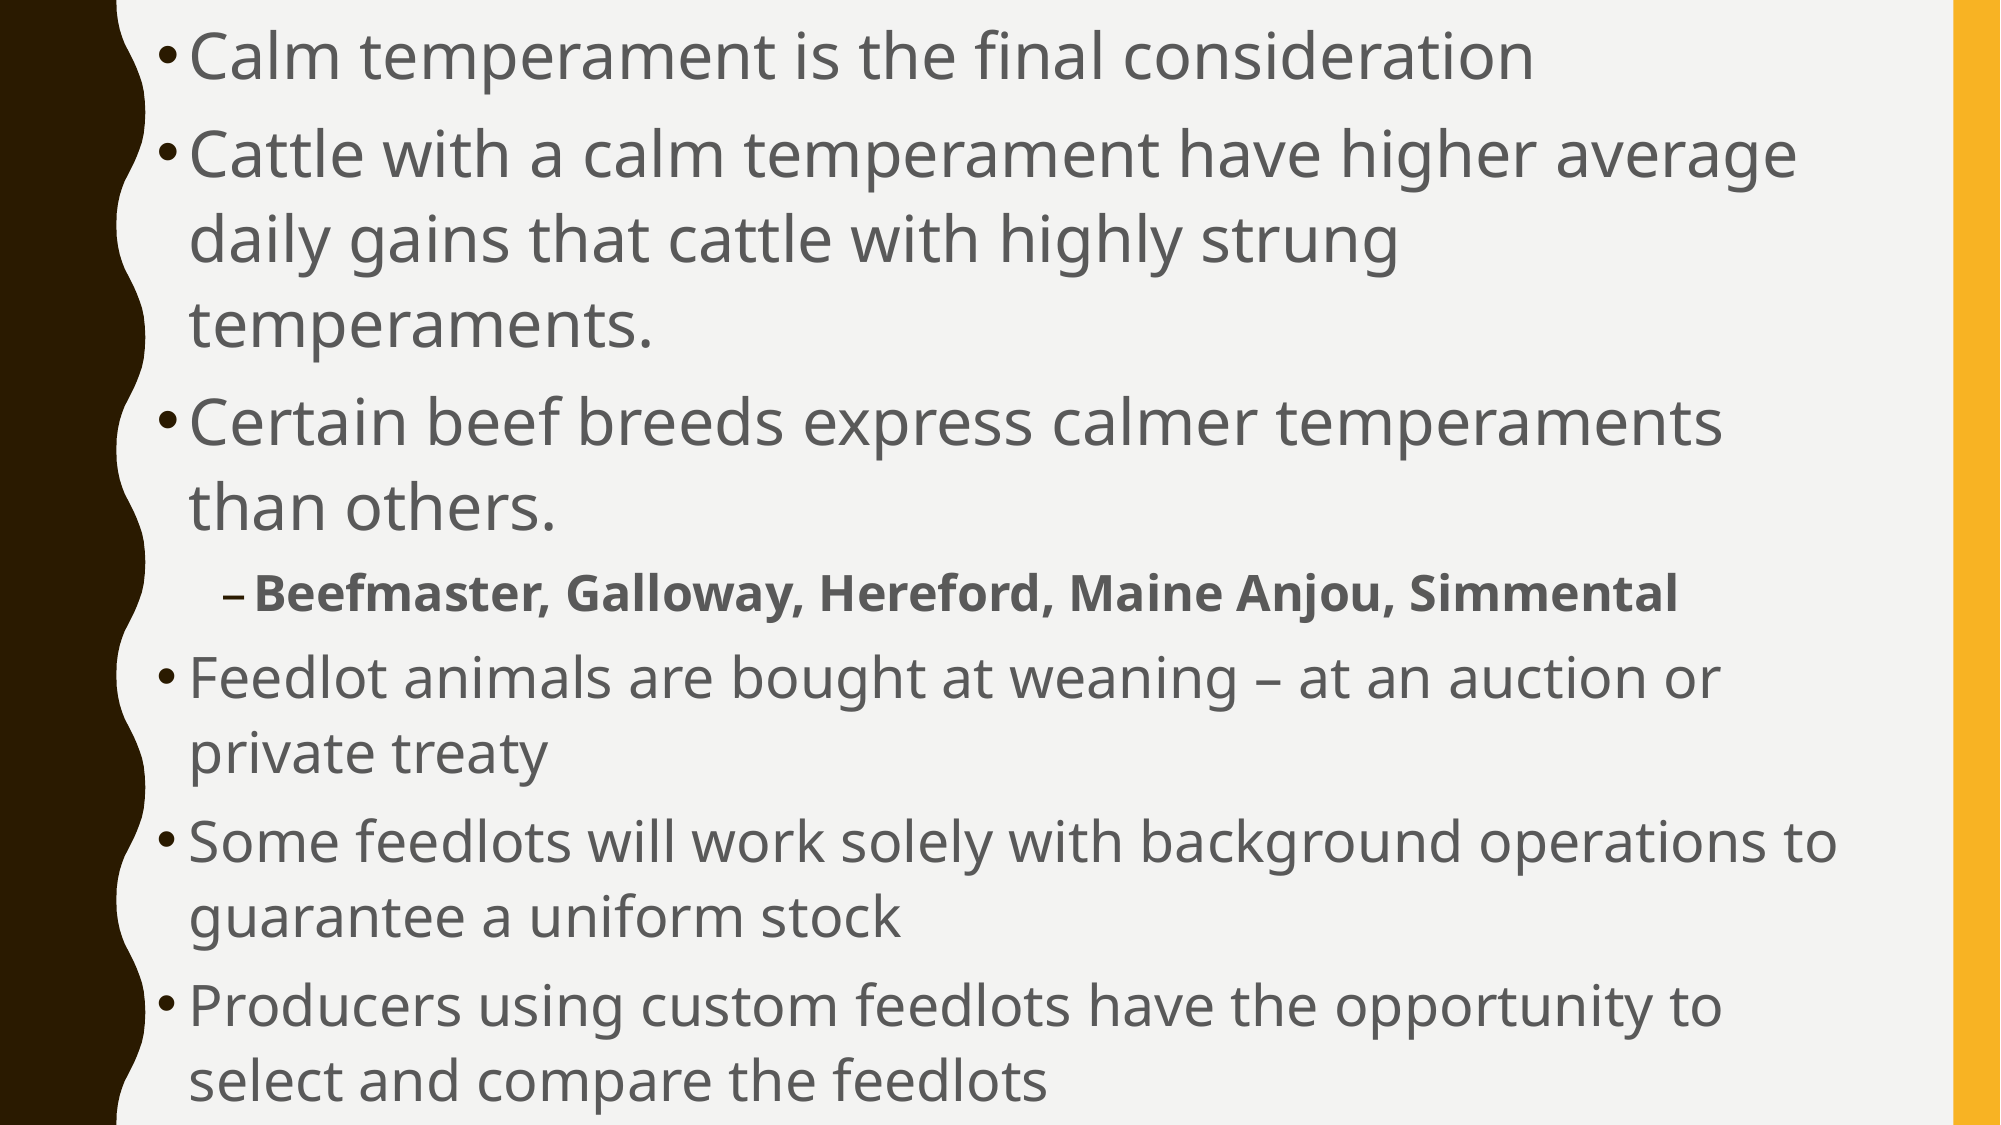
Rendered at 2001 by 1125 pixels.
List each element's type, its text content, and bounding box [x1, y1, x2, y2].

list Calm temperament is the final consideration Cattle with a calm temperament have higher average daily gains that cattle with highly strung temperaments. Certain beef breeds express calmer temperaments than others. Beefmaster, Galloway, Hereford, Maine Anjou, Simmental Feedlot animals are bought at weaning – at an auction or private treaty Some feedlots will work solely with background operations to guarantee a uniform stock Producers using custom feedlots have the opportunity to select and compare the feedlots [141, 0, 1875, 1125]
